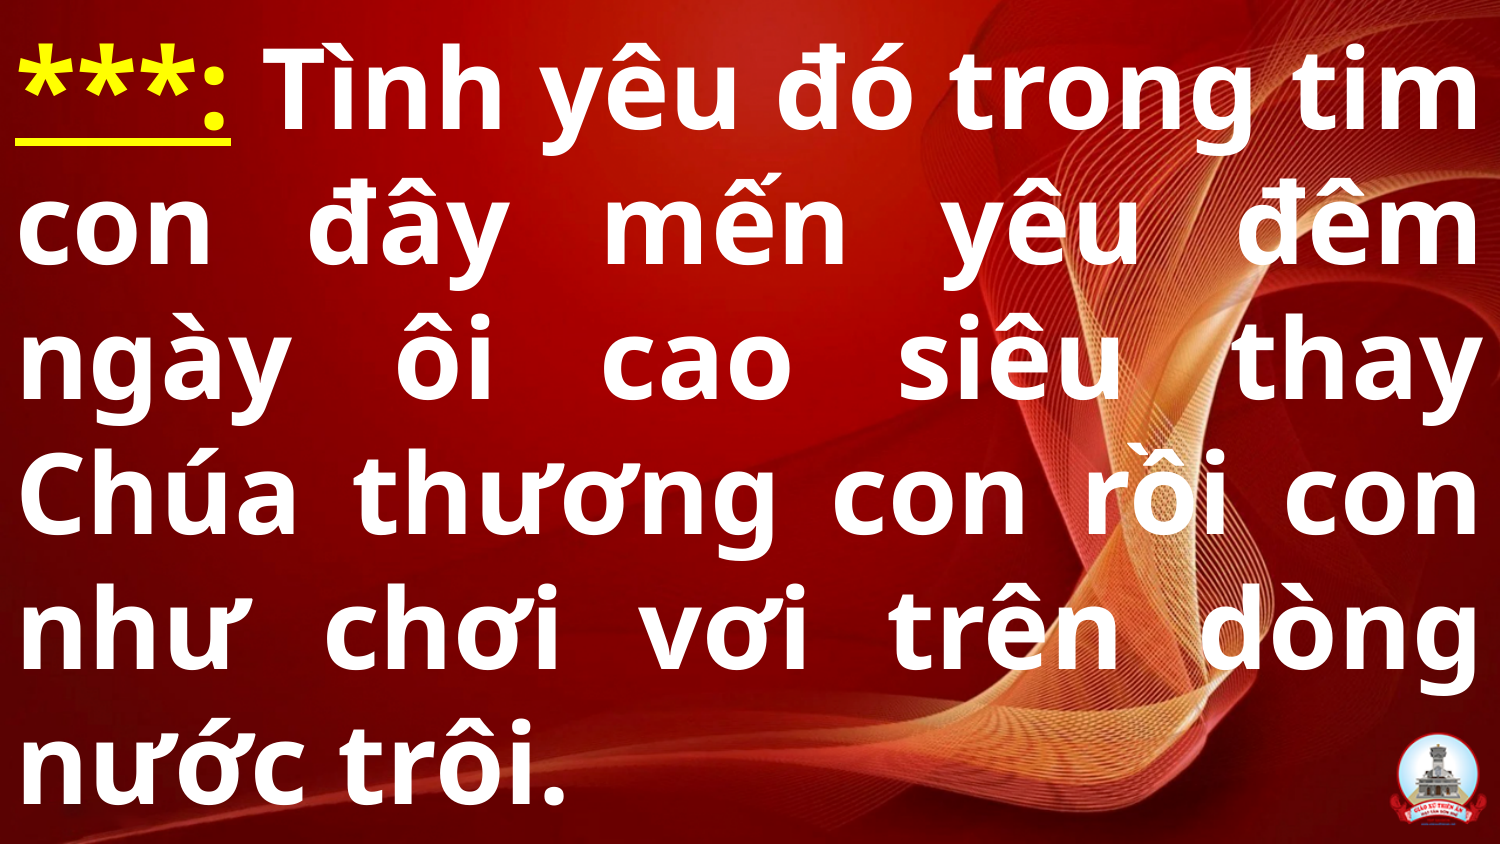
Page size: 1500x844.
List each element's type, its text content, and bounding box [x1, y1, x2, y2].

title ***: Tình yêu đó trong tim con đây mến yêu đêm ngày ôi cao siêu thay Chúa thương con rồi con như chơi vơi trên dòng nước trôi. [0, 0, 1500, 844]
